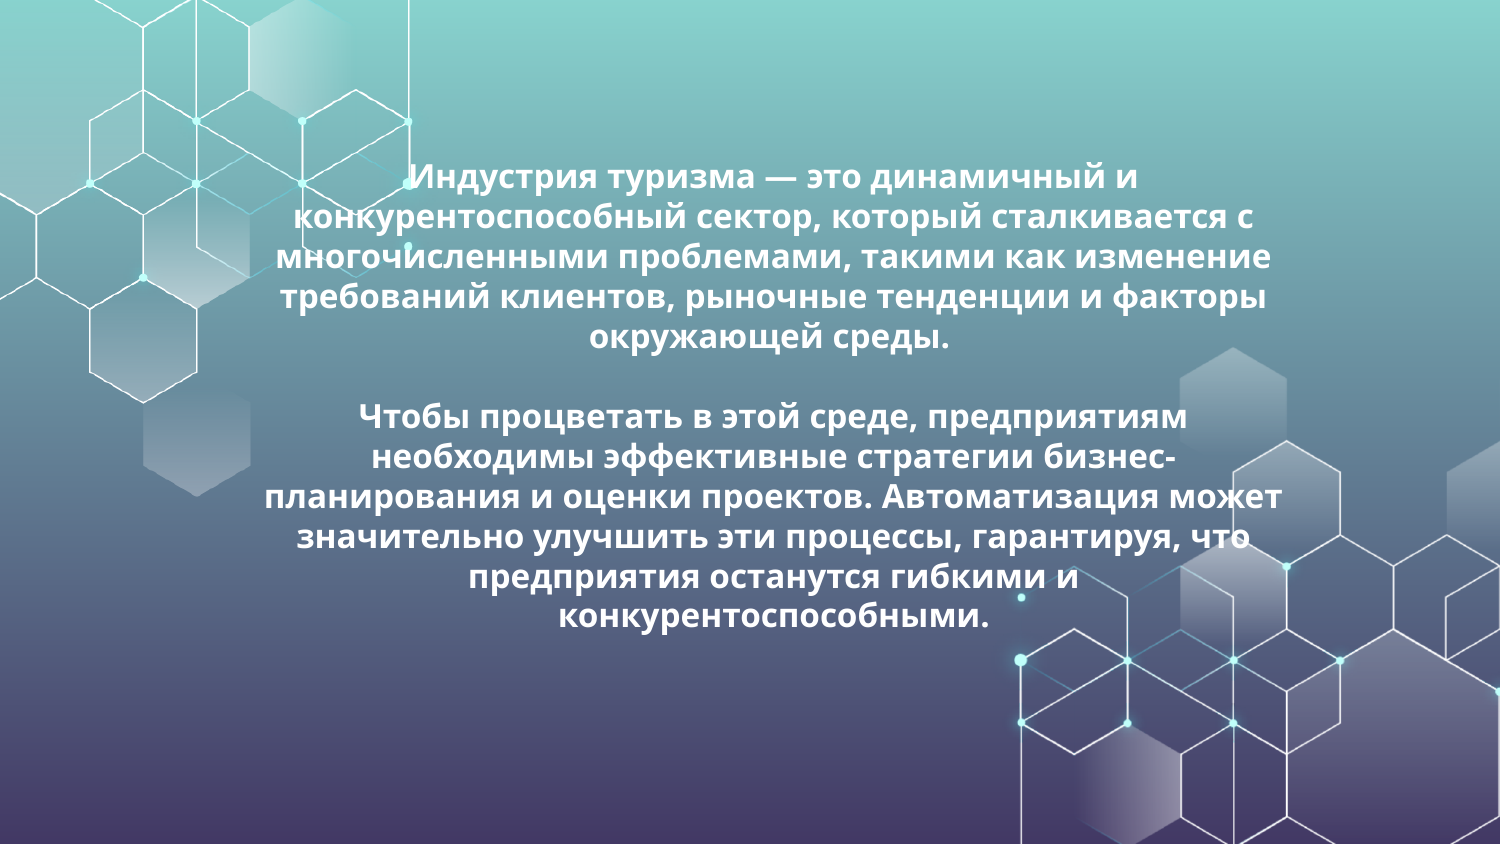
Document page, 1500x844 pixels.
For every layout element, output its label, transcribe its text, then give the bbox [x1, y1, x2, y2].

title Индустрия туризма — это динамичный и конкурентоспособный сектор, который сталкивается с многочисленными проблемами, такими как изменение требований клиентов, рыночные тенденции и факторы окружающей среды. Чтобы процветать в этой среде, предприятиям необходимы эффективные стратегии бизнес-планирования и оценки проектов. Автоматизация может значительно улучшить эти процессы, гарантируя, что предприятия останутся гибкими и конкурентоспособными. [233, 242, 1315, 548]
picture [983, 347, 1500, 844]
picture [0, 0, 447, 497]
